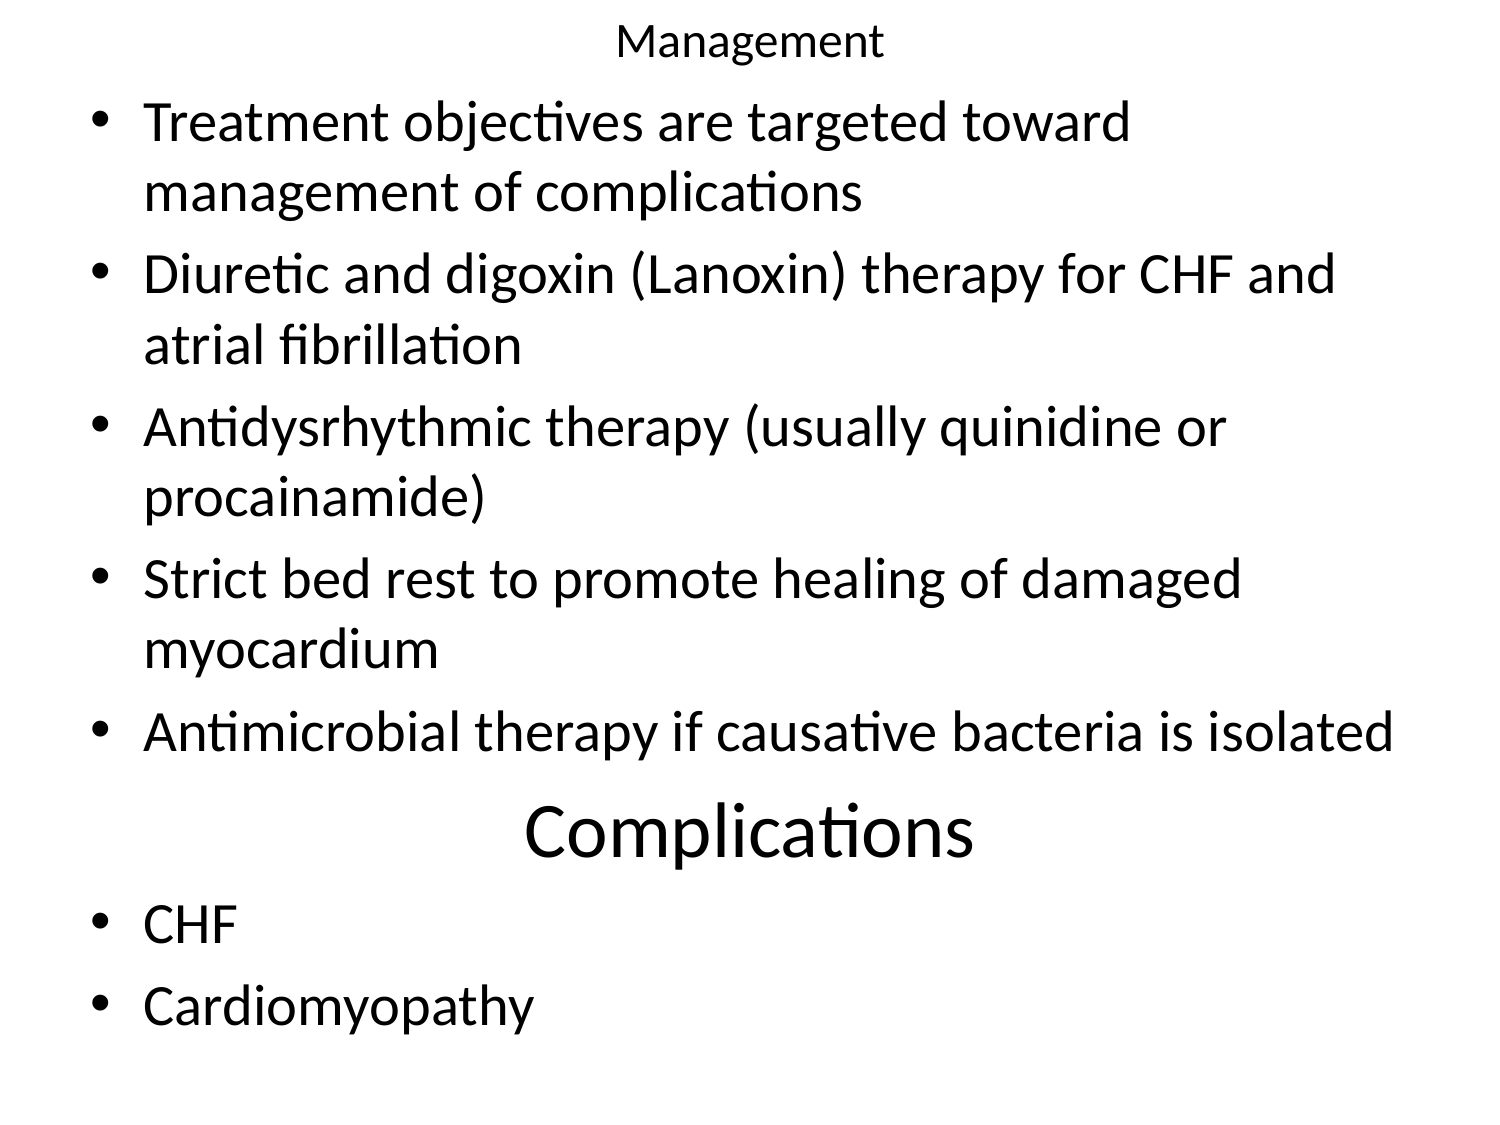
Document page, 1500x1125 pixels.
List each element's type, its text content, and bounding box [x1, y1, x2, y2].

title Management [75, 0, 1425, 75]
list Treatment objectives are targeted toward management of complications Diuretic and digoxin (Lanoxin) therapy for CHF and atrial fibrillation Antidysrhythmic therapy (usually quinidine or procainamide) Strict bed rest to promote healing of damaged myocardium Antimicrobial therapy if causative bacteria is isolated Complications CHF Cardiomyopathy [75, 75, 1425, 1125]
